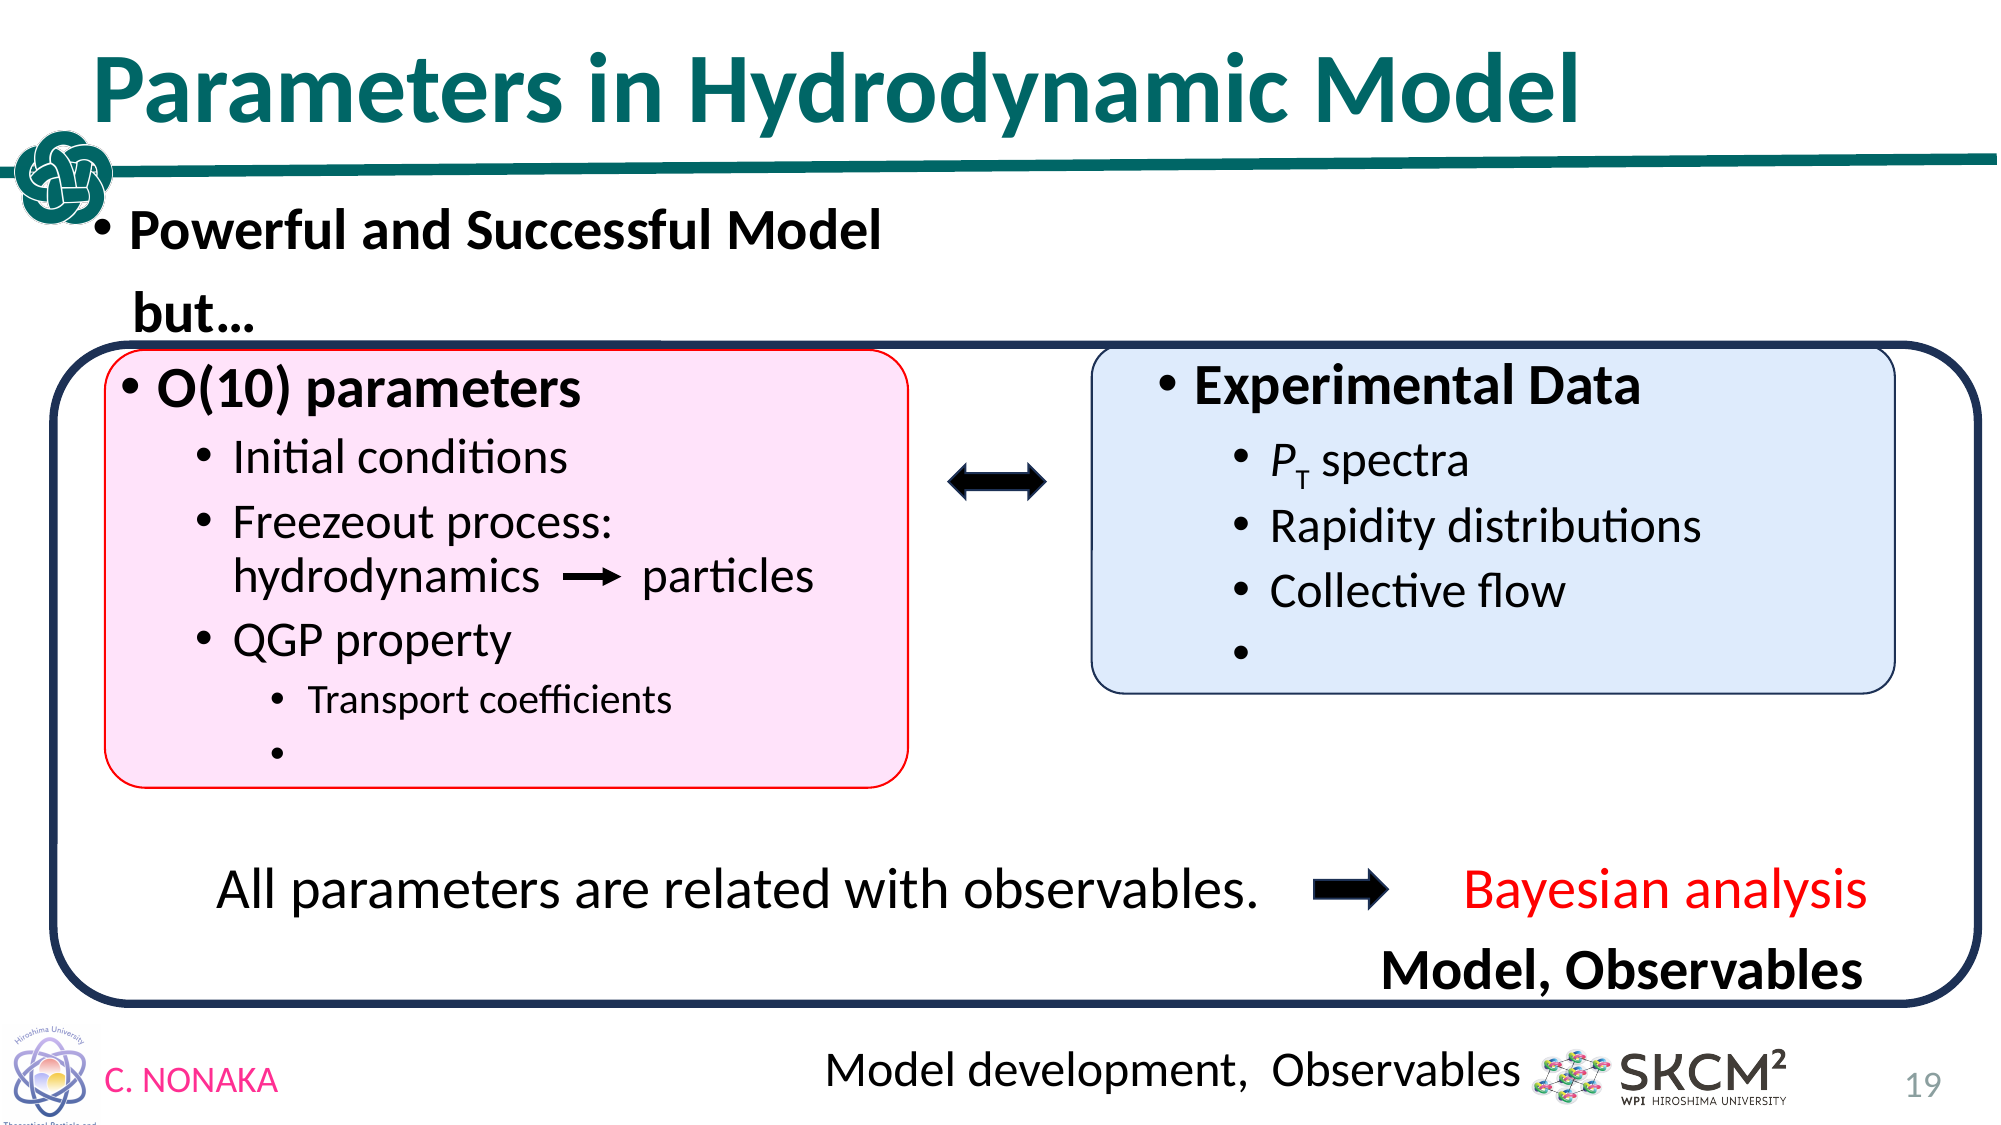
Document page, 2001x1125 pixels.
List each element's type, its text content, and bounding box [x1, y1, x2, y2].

text_box Model development, Observables [809, 1029, 1537, 1105]
picture [1530, 1047, 1789, 1108]
text_box [52, 343, 1979, 1005]
text_box Powerful and Successful Model but… [77, 985, 1923, 1028]
title Parameters in Hydrodynamic Model [77, 14, 1698, 167]
text_box Powerful and Successful Model but… [77, 191, 1923, 363]
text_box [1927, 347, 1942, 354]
picture [2, 1024, 101, 1125]
text_box Model, Observables [1365, 923, 1892, 1009]
picture [14, 130, 113, 225]
slide_number 19 [1619, 1052, 1957, 1113]
